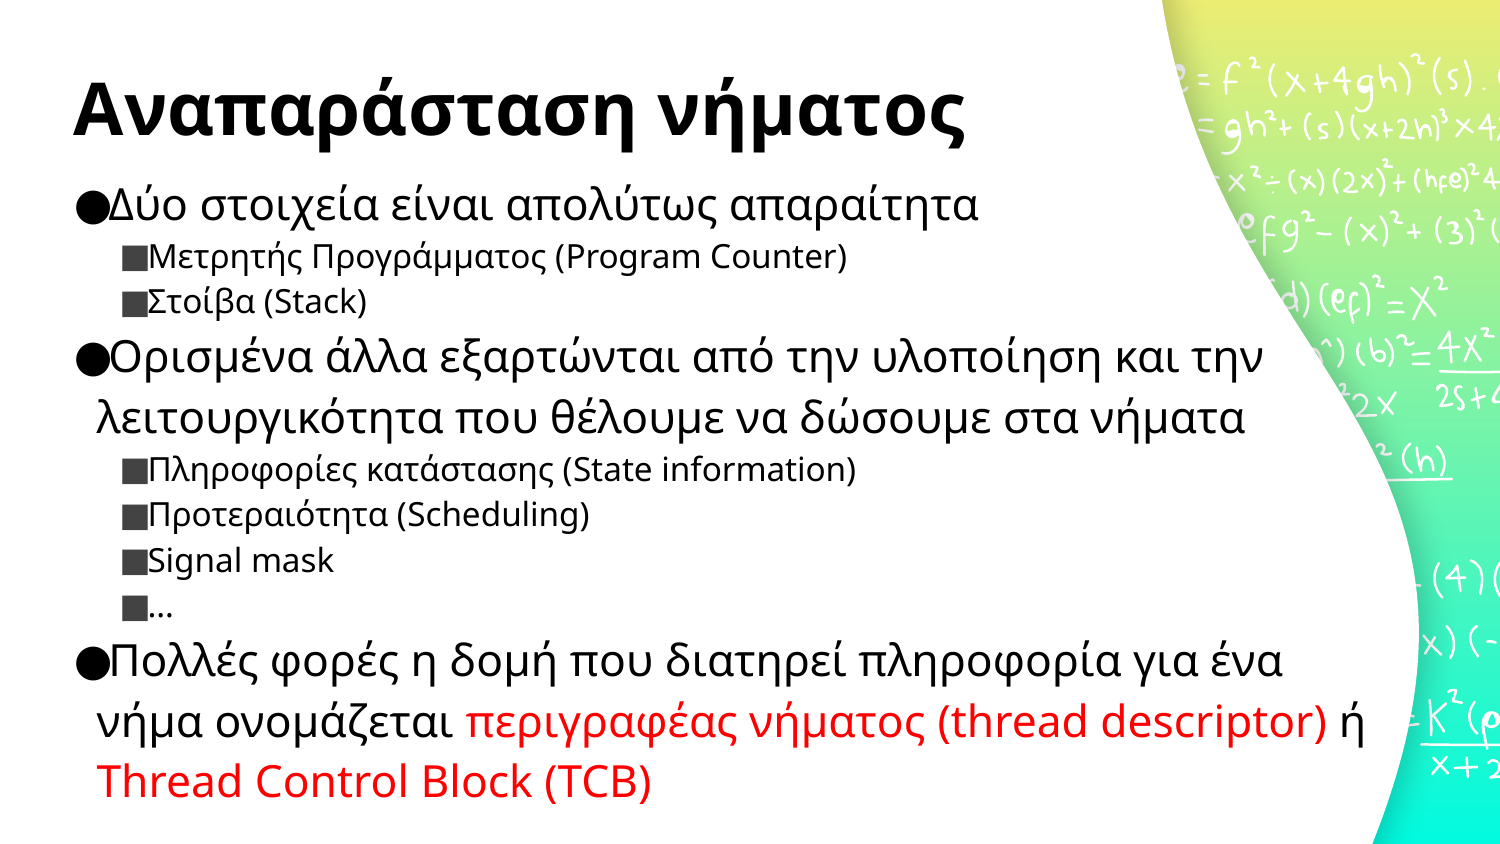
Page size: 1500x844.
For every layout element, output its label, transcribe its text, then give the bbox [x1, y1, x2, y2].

list Δύο στοιχεία είναι απολύτως απαραίτητα Μετρητής Προγράμματος (Program Counter) Στοίβα (Stack) Ορισμένα άλλα εξαρτώνται από την υλοποίηση και την λειτουργικότητα που θέλουμε να δώσουμε στα νήματα Πληροφορίες κατάστασης (State information) Προτεραιότητα (Scheduling) Signal mask … Πολλές φορές η δομή που διατηρεί πληροφορία για ένα νήμα ονομάζεται περιγραφέας νήματος (thread descriptor) ή Thread Control Block (TCB) [59, 153, 1418, 833]
title Αναπαράσταση νήματος [59, 47, 1418, 142]
